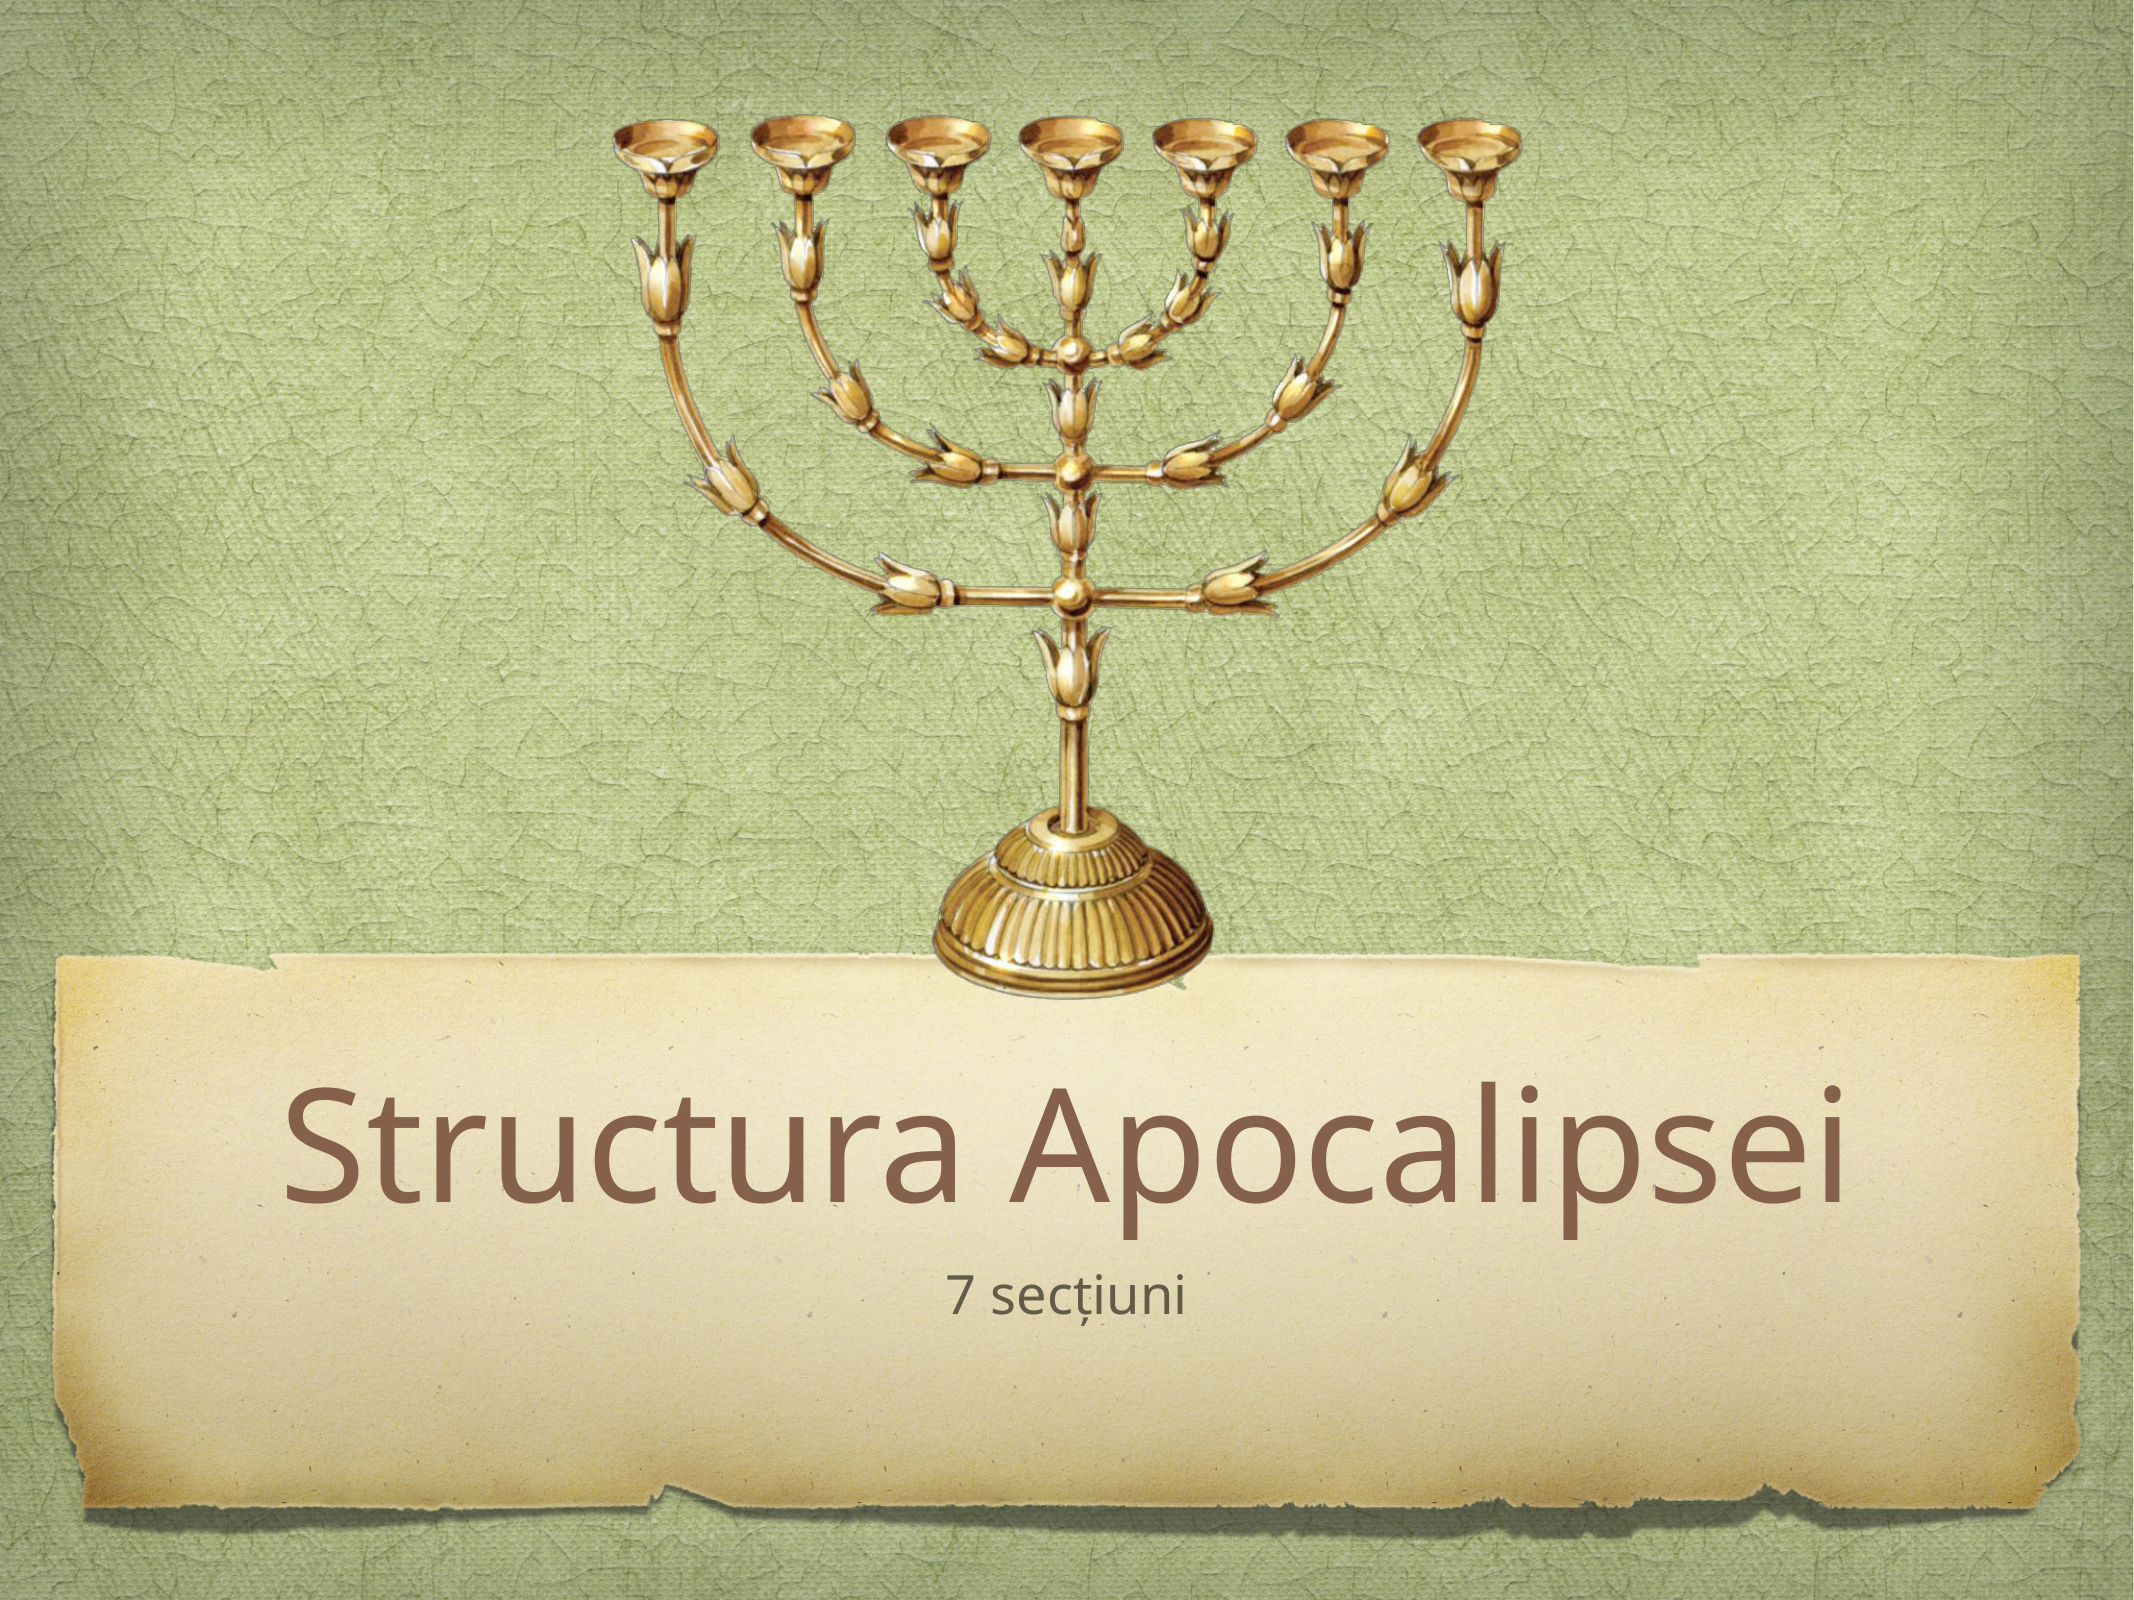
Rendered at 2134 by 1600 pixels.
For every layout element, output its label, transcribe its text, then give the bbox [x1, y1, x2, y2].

picture [0, 0, 2134, 1600]
list 7 secțiuni [180, 1251, 1953, 1482]
title Structura Apocalipsei [180, 1024, 1953, 1251]
